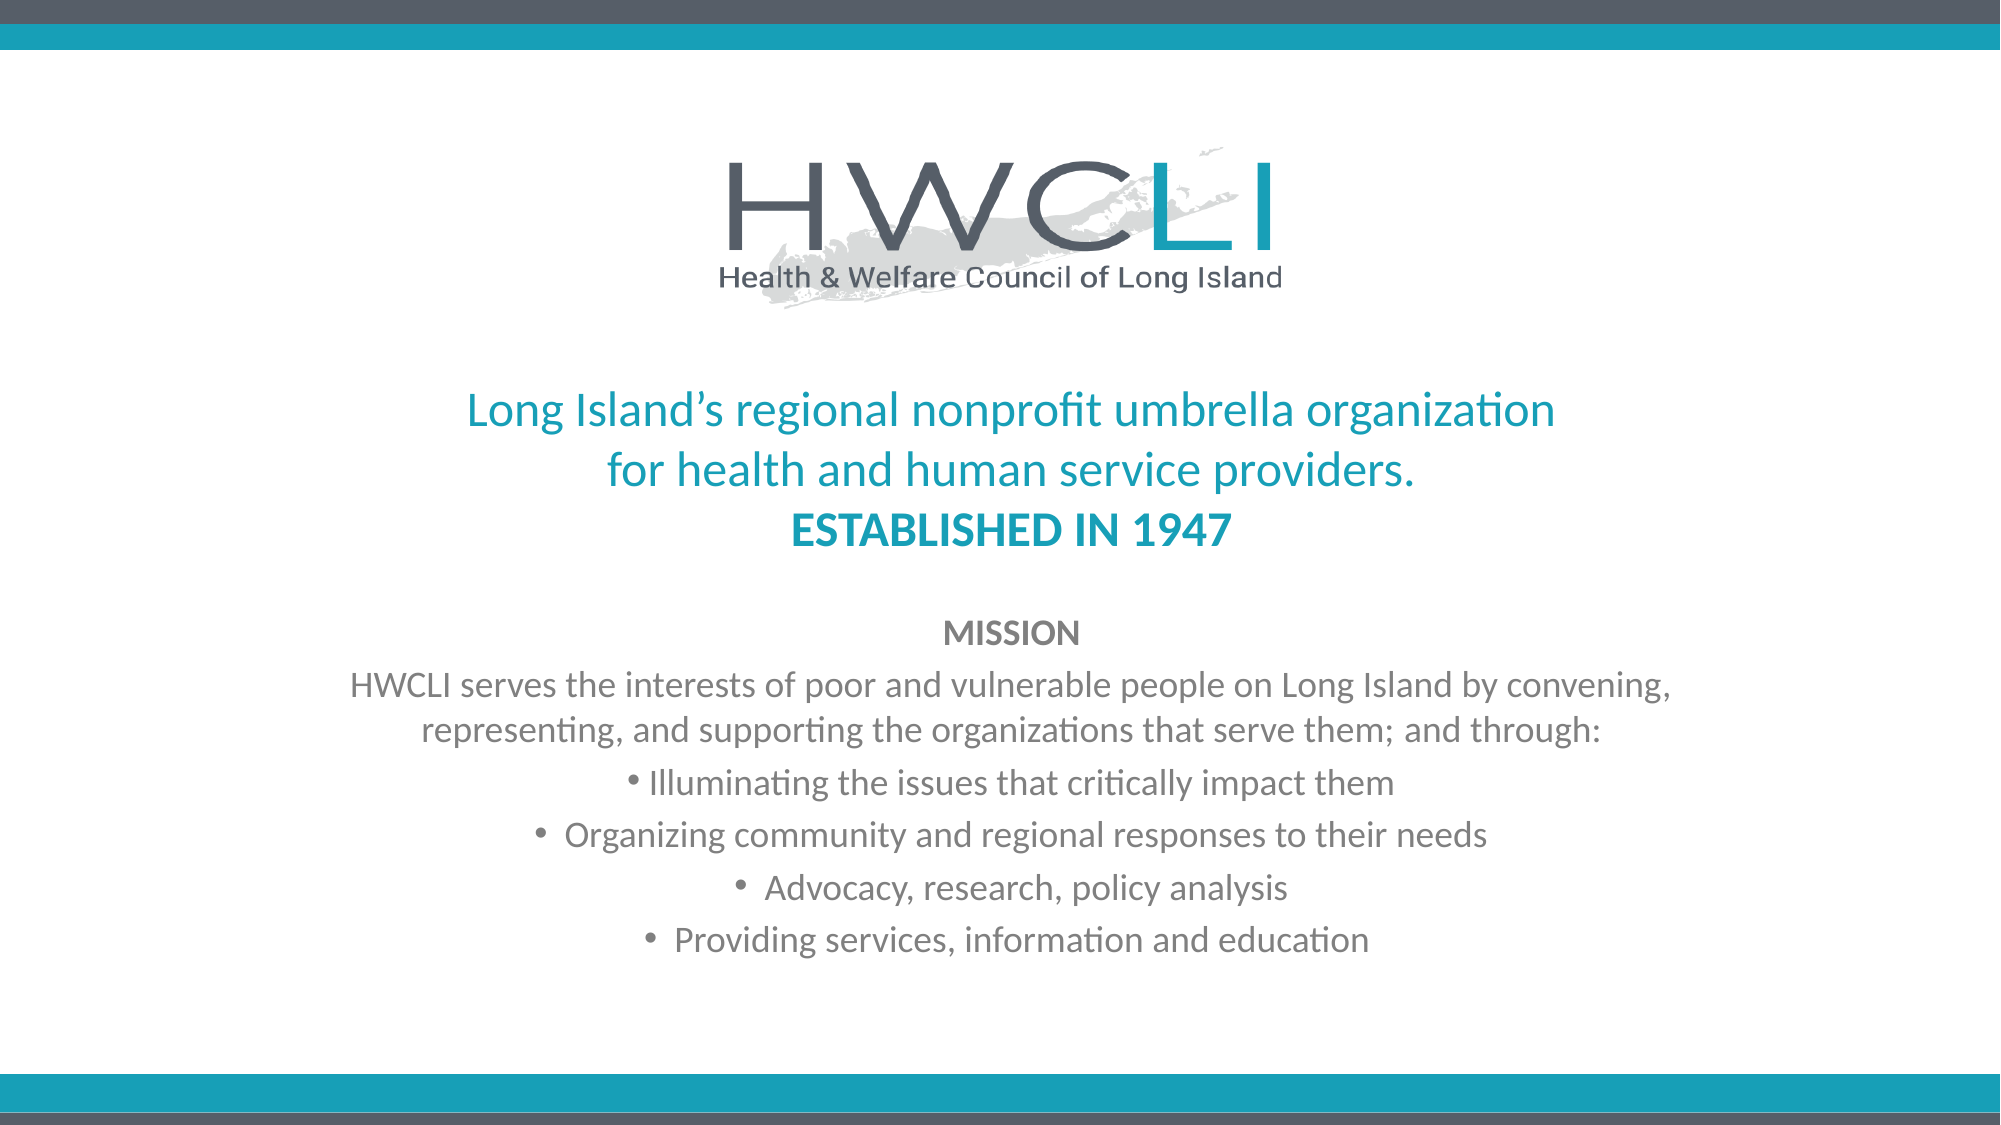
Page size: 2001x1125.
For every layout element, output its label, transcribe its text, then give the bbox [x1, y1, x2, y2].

subtitle MISSION HWCLI serves the interests of poor and vulnerable people on Long Island by convening, representing, and supporting the organizations that serve them; and through: Illuminating the issues that critically impact them Organizing community and regional responses to their needs Advocacy, research, policy analysis Providing services, information and education [317, 600, 1706, 1013]
title Long Island’s regional nonprofit umbrella organization for health and human service providers. ESTABLISHED IN 1947 [317, 312, 1706, 560]
picture [650, 62, 1350, 312]
